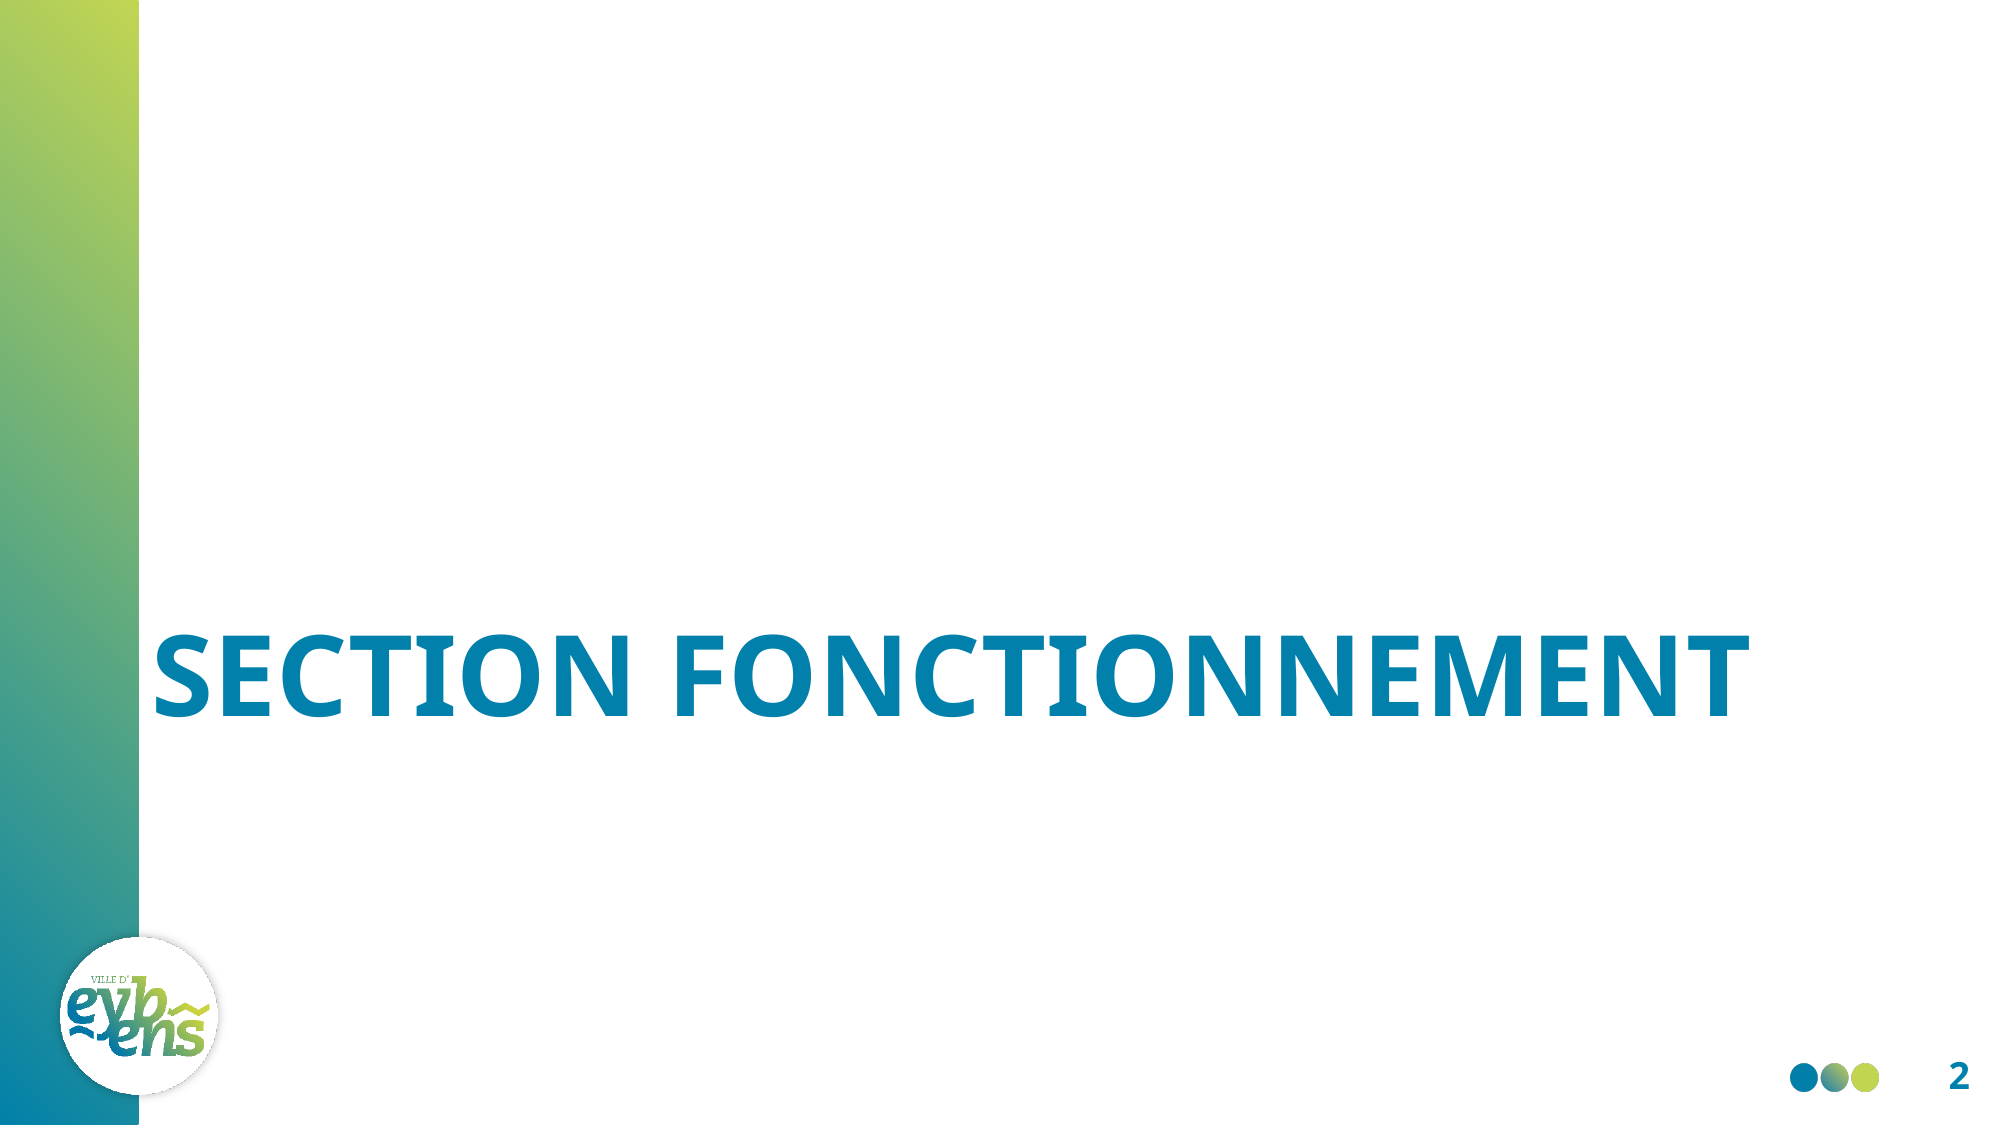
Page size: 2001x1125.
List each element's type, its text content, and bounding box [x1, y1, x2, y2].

picture [41, 918, 236, 1113]
picture [1810, 1063, 1879, 1092]
title SECTION FONCTIONNEMENT [136, 280, 1862, 749]
picture [1790, 1063, 1798, 1072]
picture [1790, 1084, 1798, 1092]
